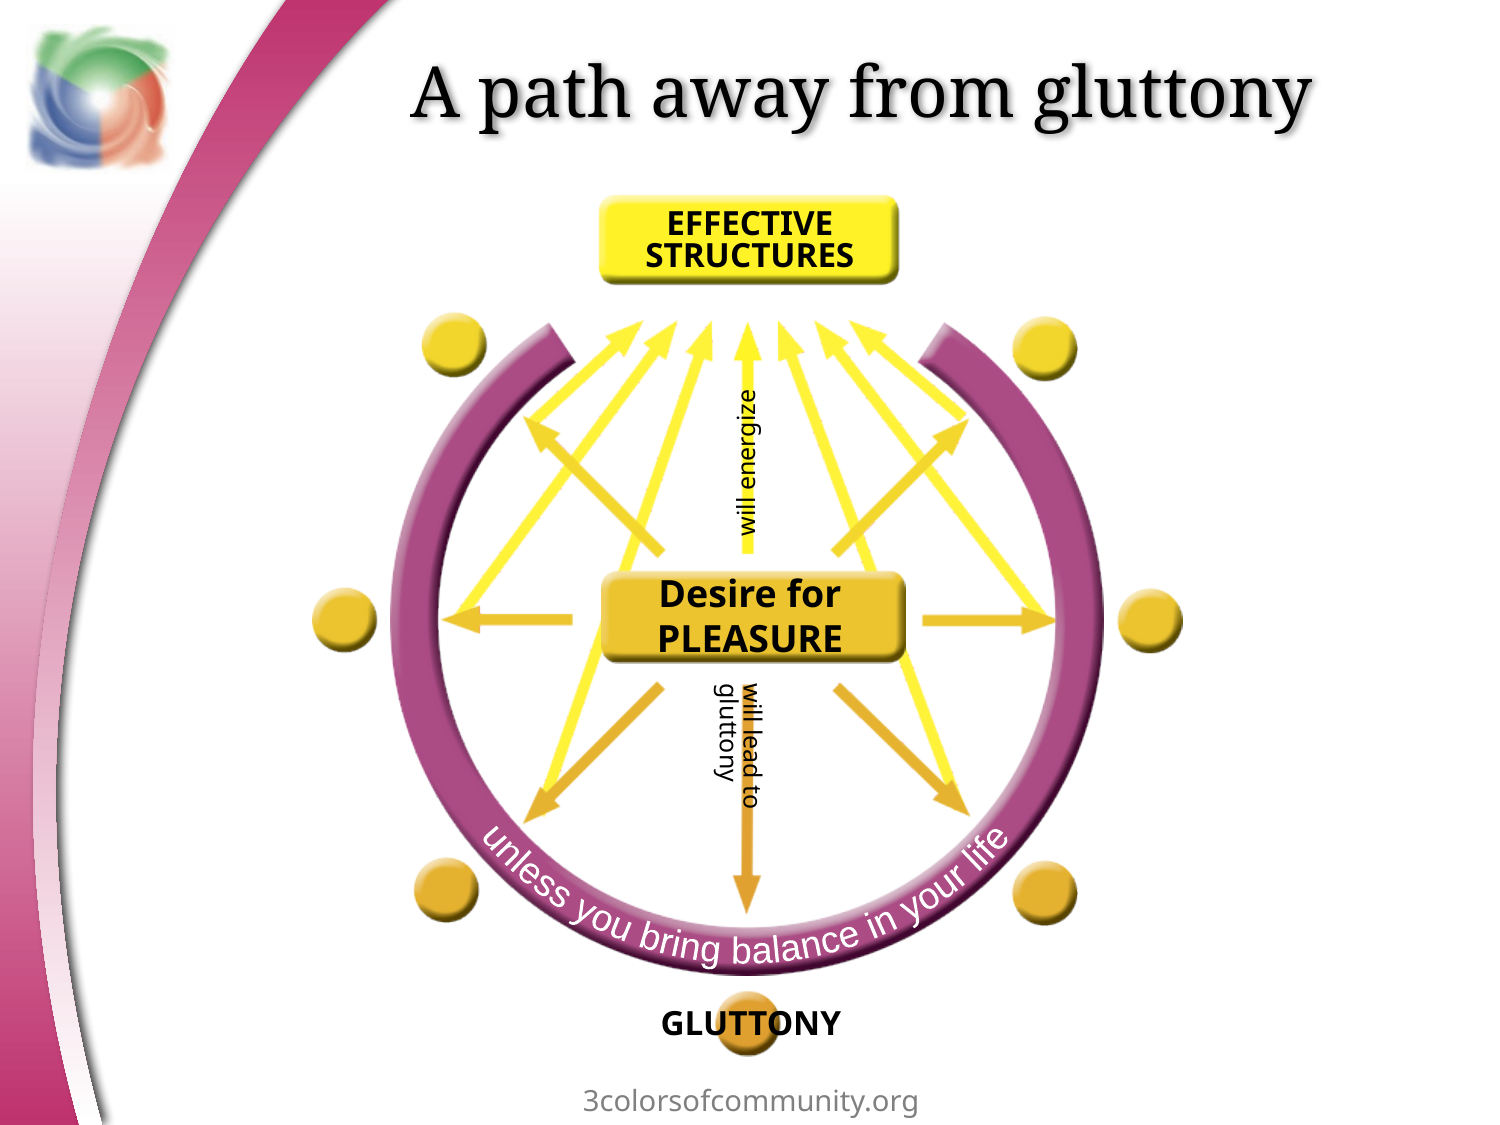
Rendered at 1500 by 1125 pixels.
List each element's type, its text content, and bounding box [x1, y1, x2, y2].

picture [26, 24, 175, 174]
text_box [596, 562, 906, 669]
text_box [312, 194, 1183, 1058]
footer 3colorsofcommunity.org [513, 1074, 989, 1125]
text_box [389, 288, 1104, 977]
title A path away from gluttony [395, 0, 1500, 179]
